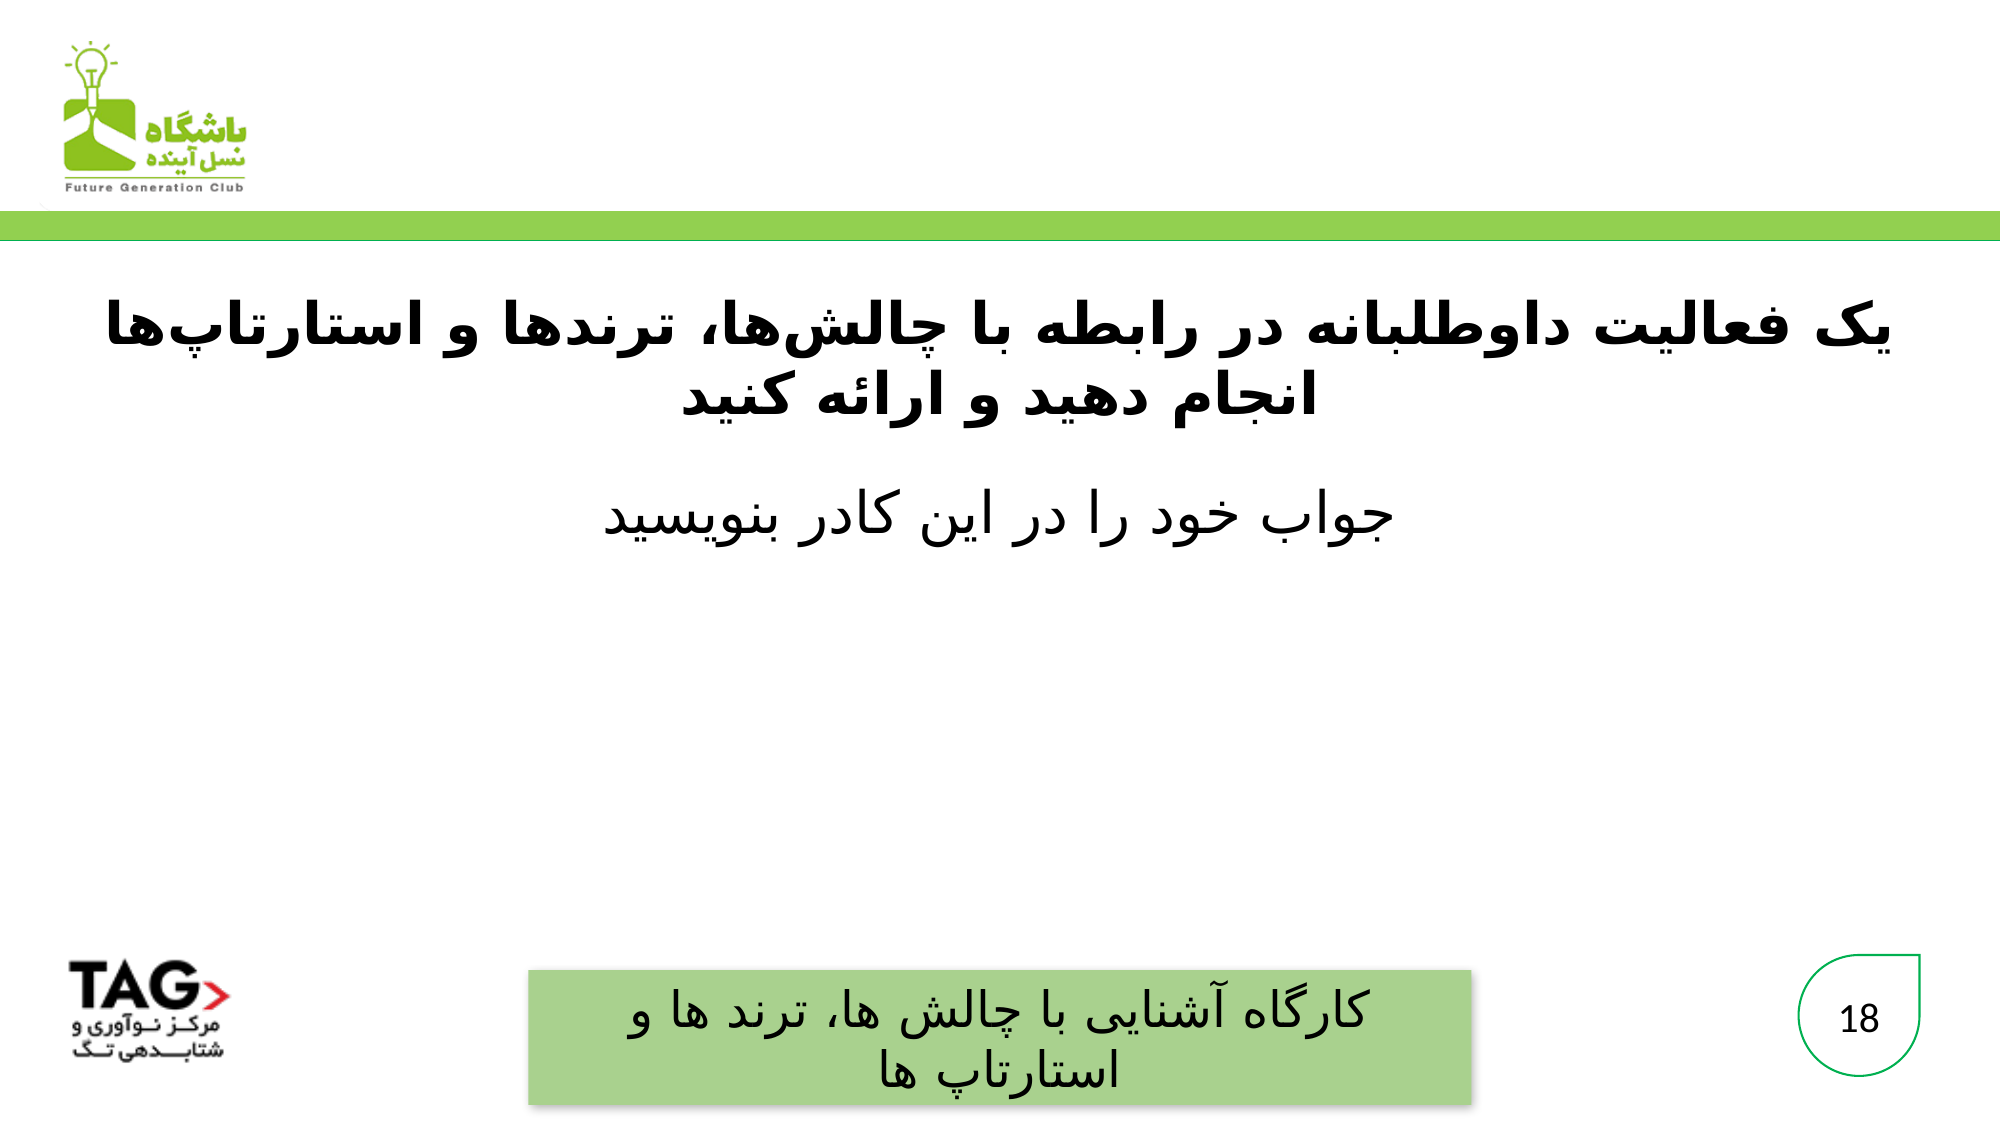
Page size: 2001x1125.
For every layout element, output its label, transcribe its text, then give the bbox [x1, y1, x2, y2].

picture [39, 41, 256, 213]
picture [52, 915, 243, 1102]
text_box جواب خود را در این کادر بنویسید [98, 468, 1902, 553]
text_box 18 [1797, 953, 1921, 1077]
text_box یک فعالیت داوطلبانه در رابطه با چالش‌ها، ترندها و استارتاپ‌ها انجام دهید و ارائه کنید [80, 278, 1920, 434]
text_box [0, 211, 2000, 239]
text_box کارگاه آشنایی با چالش ها، ترند ها و استارتاپ ها [528, 970, 1472, 1105]
